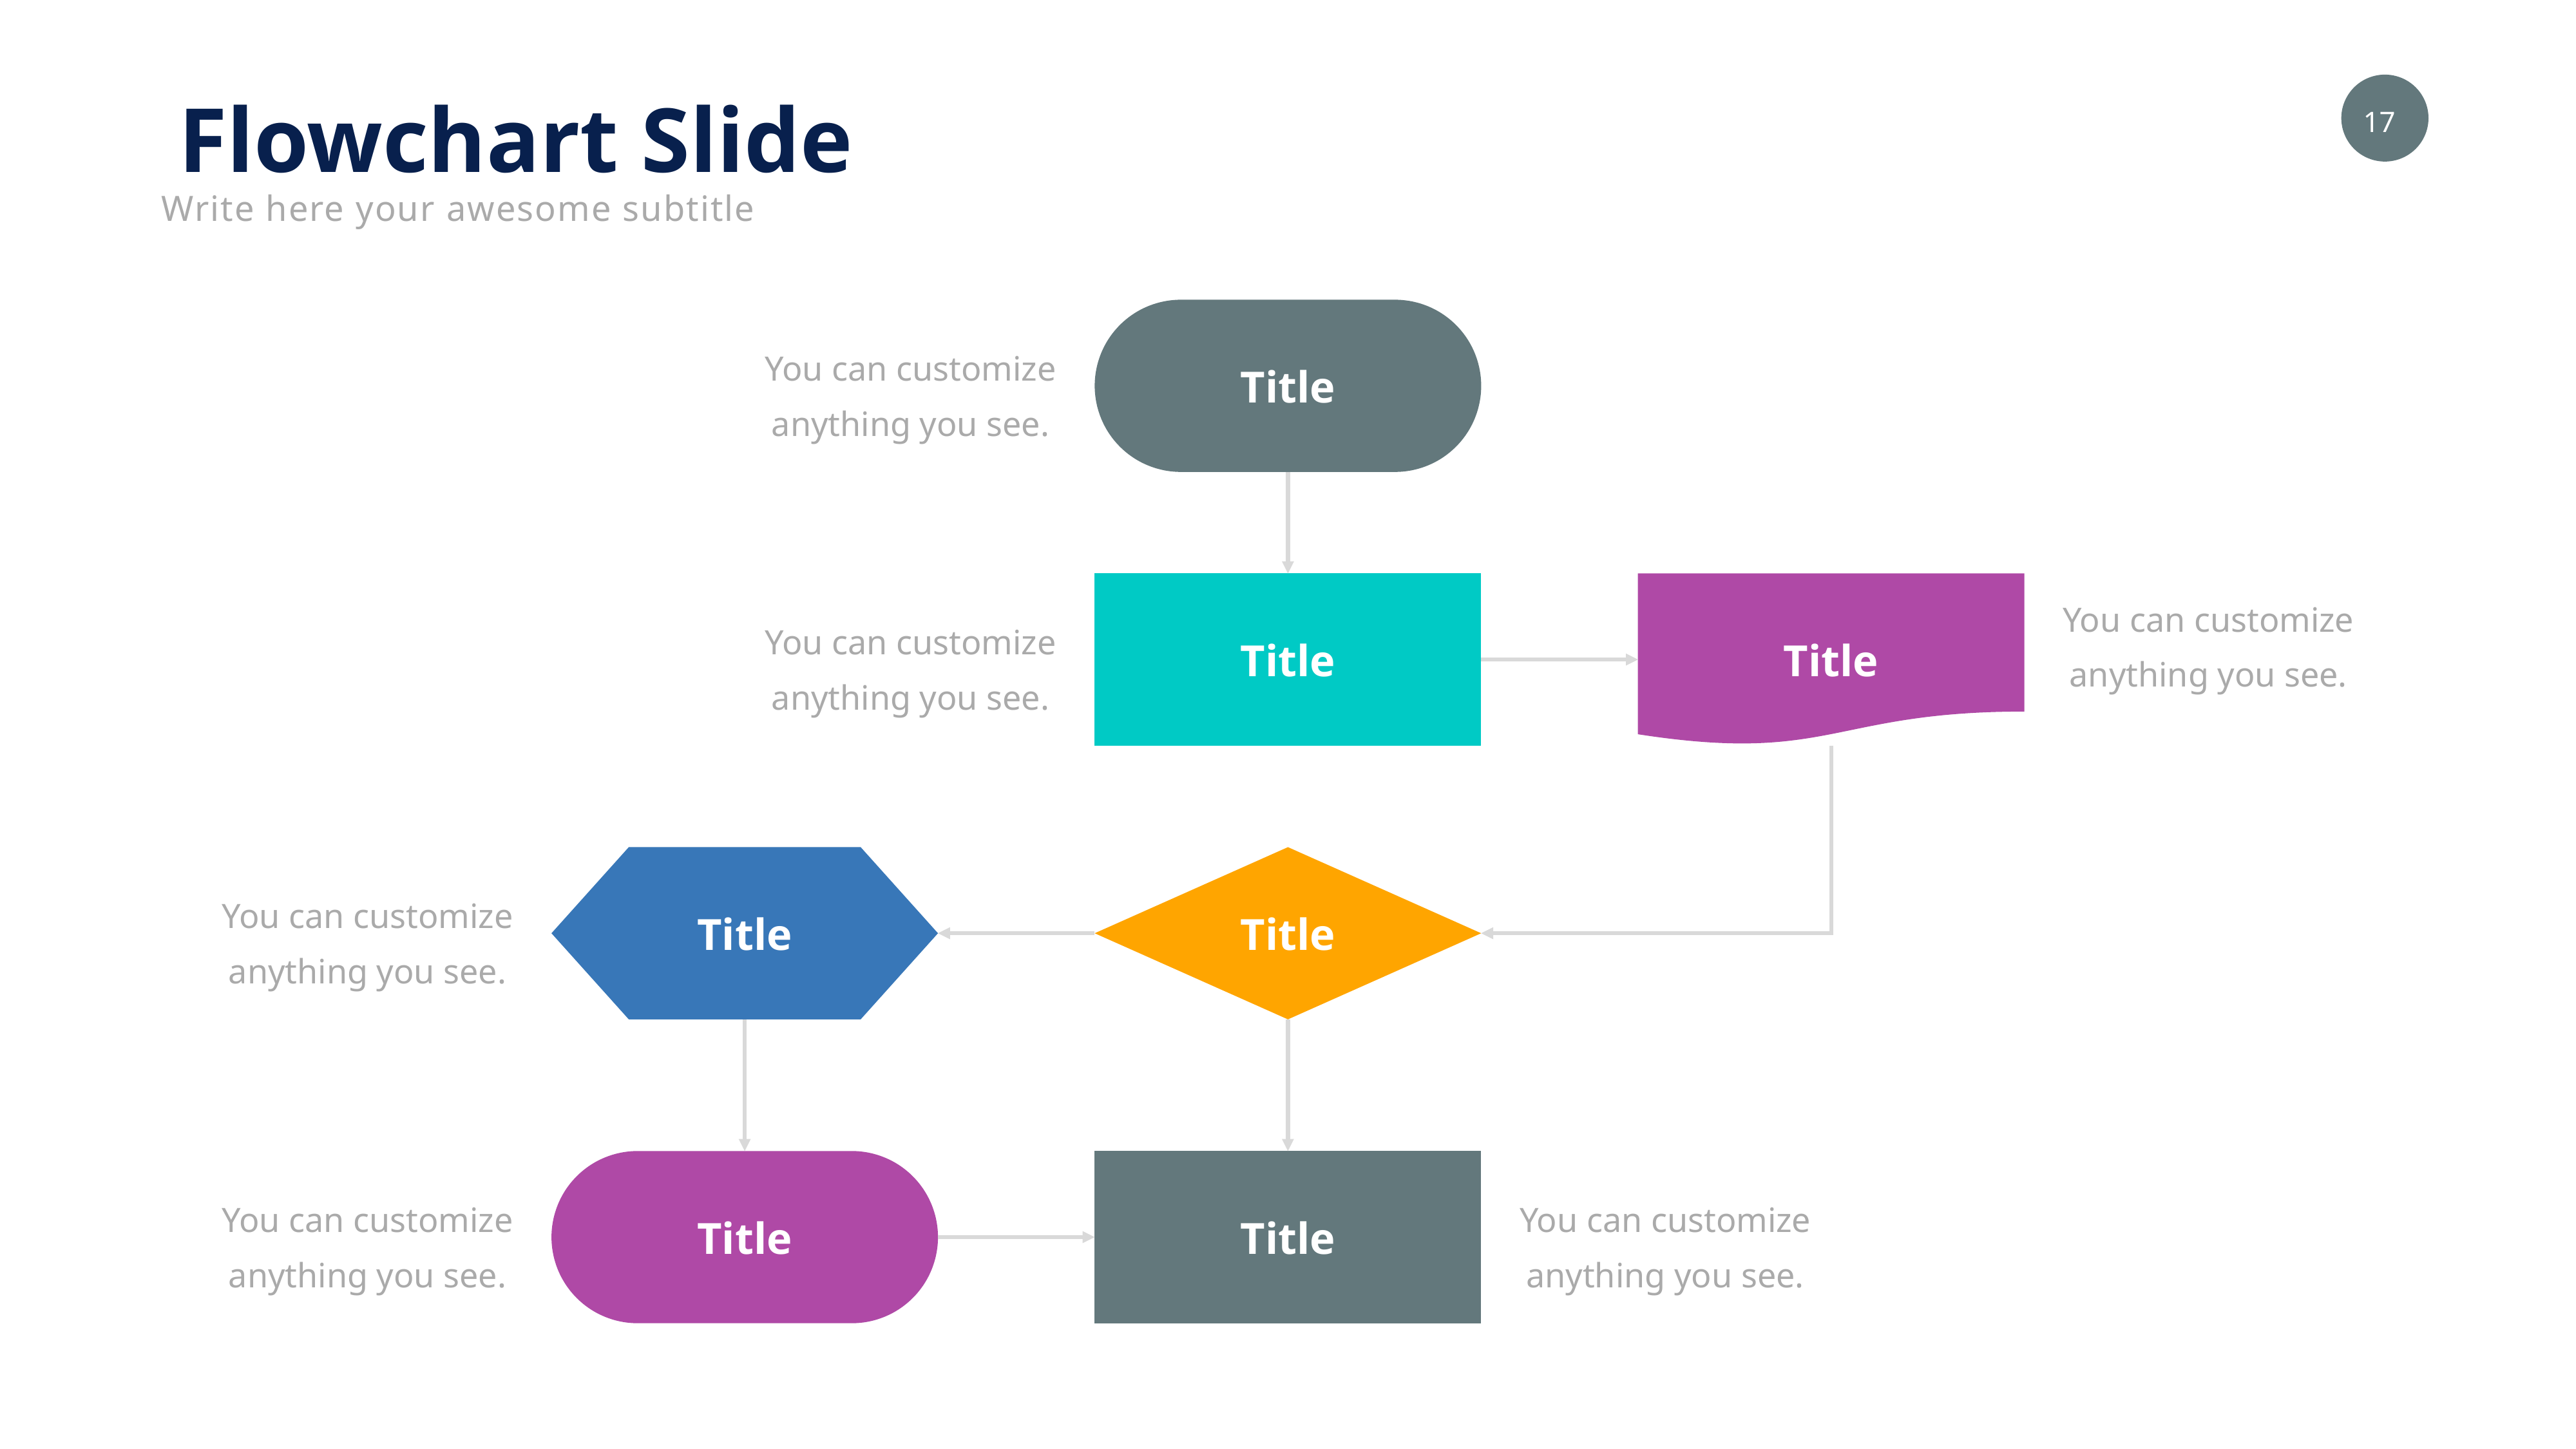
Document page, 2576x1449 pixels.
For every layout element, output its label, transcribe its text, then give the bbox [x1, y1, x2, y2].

text_box Title [1230, 1206, 1346, 1268]
text_box [1637, 573, 2025, 744]
text_box You can customize anything you see. [740, 601, 1082, 722]
text_box Flowchart Slide [169, 51, 863, 195]
text_box Title [1230, 355, 1346, 417]
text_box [1556, 658, 1756, 1009]
text_box [1094, 573, 1482, 746]
text_box [1094, 846, 1482, 1019]
text_box Title [1230, 629, 1346, 690]
text_box [1094, 299, 1482, 473]
text_box Title [1230, 902, 1346, 964]
text_box [1094, 1150, 1482, 1324]
text_box [550, 846, 939, 1020]
text_box You can customize anything you see. [1494, 1179, 1836, 1299]
text_box [551, 1150, 939, 1324]
text_box Write here your awesome subtitle [151, 182, 765, 233]
text_box You can customize anything you see. [740, 328, 1082, 448]
text_box Title [687, 902, 802, 964]
text_box You can customize anything you see. [2037, 578, 2380, 699]
text_box You can customize anything you see. [197, 875, 539, 996]
text_box You can customize anything you see. [197, 1179, 539, 1299]
text_box Title [1774, 629, 1889, 690]
text_box Title [687, 1206, 802, 1268]
